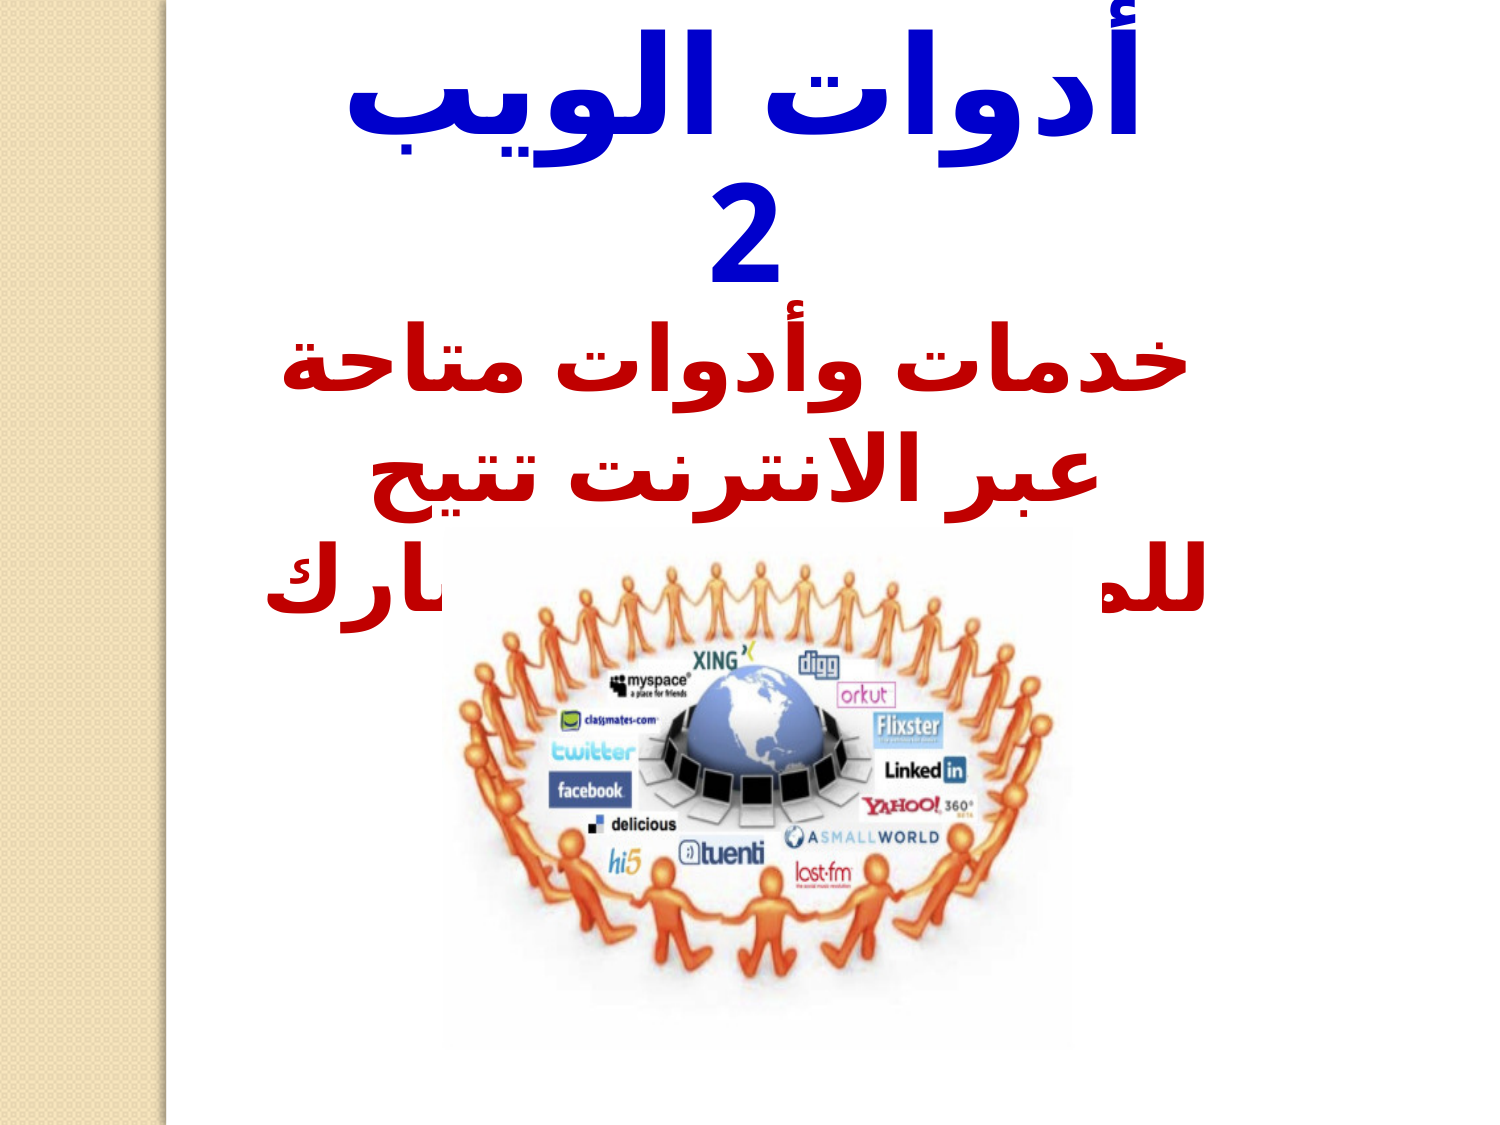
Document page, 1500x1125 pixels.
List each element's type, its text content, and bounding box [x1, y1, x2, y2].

picture [442, 527, 1102, 1062]
text_box أدوات الويب 2 [266, 81, 1225, 246]
text_box خدمات وأدوات متاحة عبر الانترنت تتيح للمستخدمين التشارك في المعرفة [231, 292, 1243, 748]
